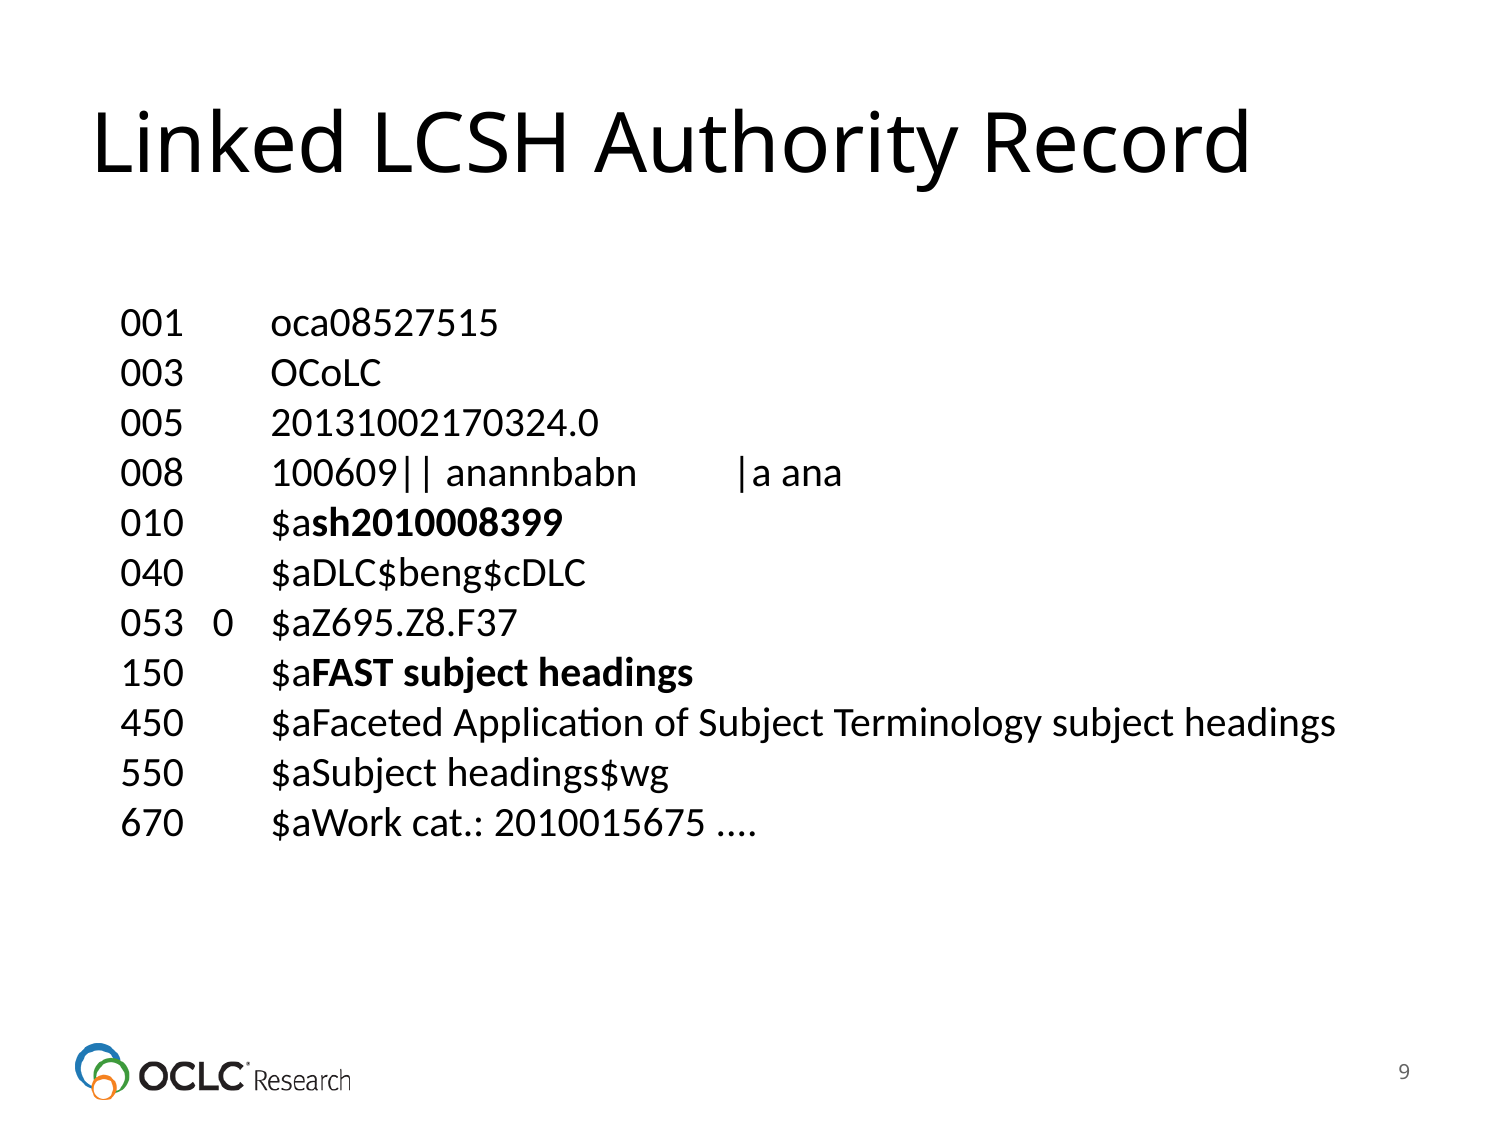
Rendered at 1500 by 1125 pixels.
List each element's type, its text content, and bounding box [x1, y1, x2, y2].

picture [75, 1043, 350, 1100]
text_box 001 oca08527515 003 OCoLC 005 20131002170324.0 008 100609|| anannbabn |a ana 010 $ash2010008399 040 $aDLC$beng$cDLC 053 0 $aZ695.Z8.F37 150 $aFAST subject headings 450 $aFaceted Application of Subject Terminology subject headings 550 $aSubject headings$wg 670 $aWork cat.: 2010015675 .... [105, 287, 1352, 853]
slide_number 9 [1074, 1042, 1425, 1103]
title Linked LCSH Authority Record [75, 45, 1425, 233]
